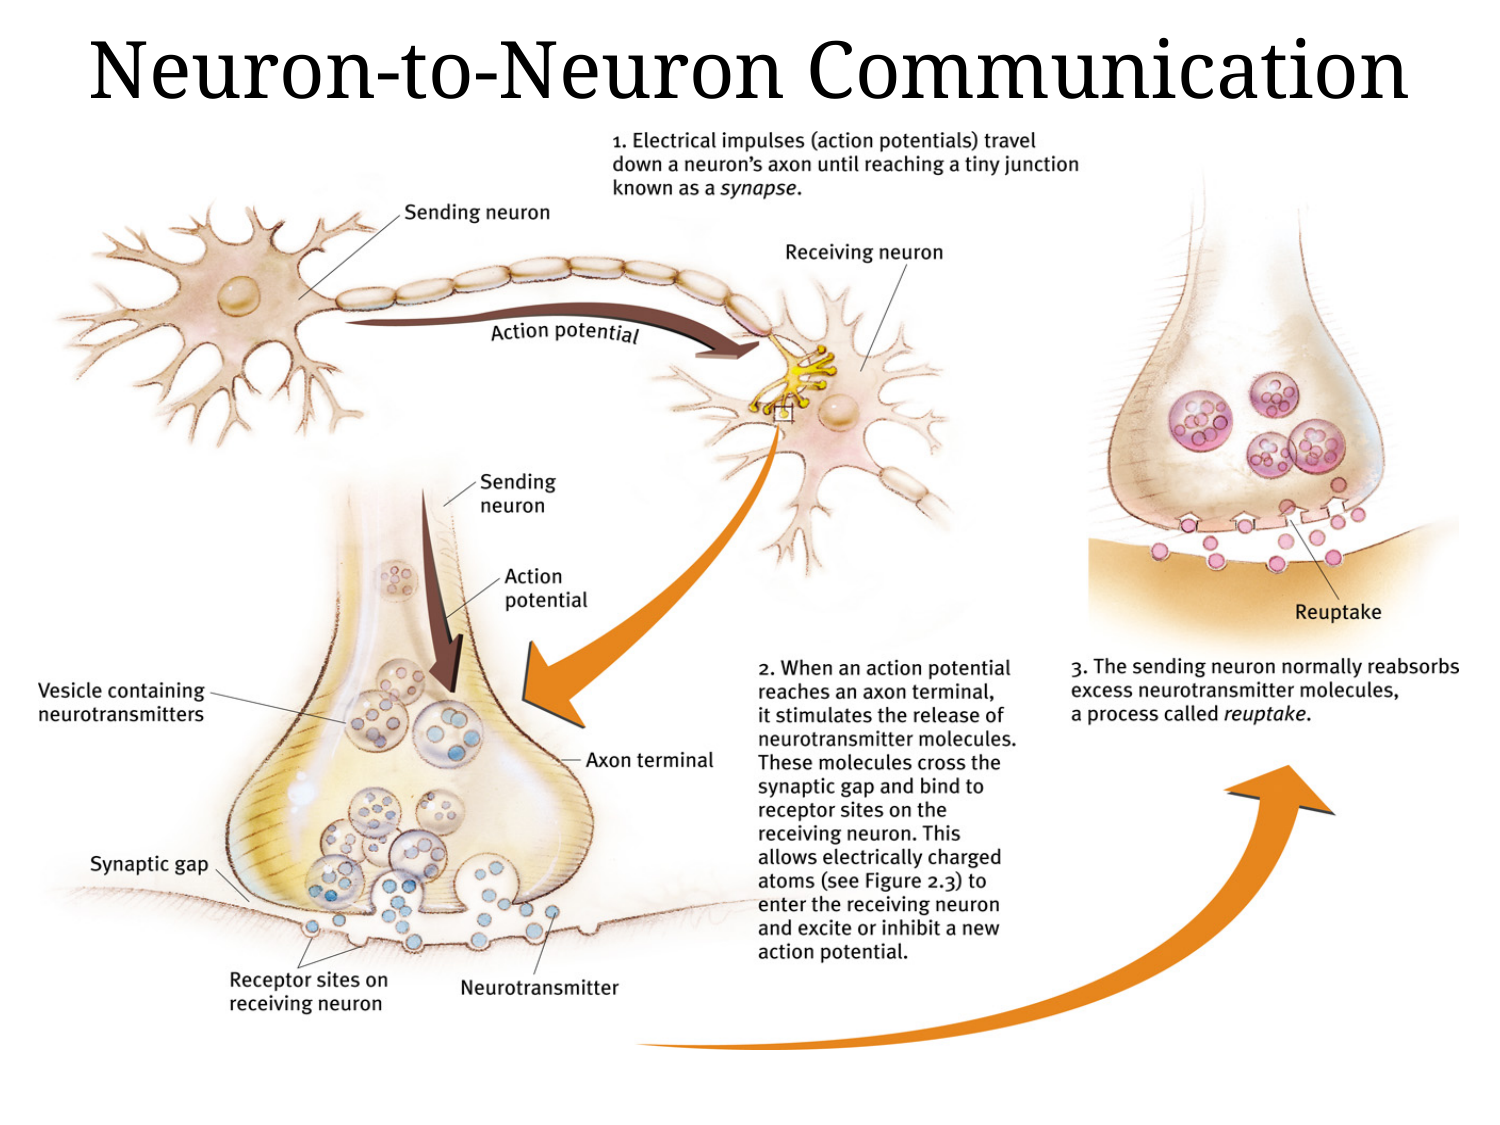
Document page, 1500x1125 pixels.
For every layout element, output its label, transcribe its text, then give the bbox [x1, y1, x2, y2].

picture [37, 131, 1459, 1051]
title Neuron-to-Neuron Communication [0, 1, 1500, 133]
